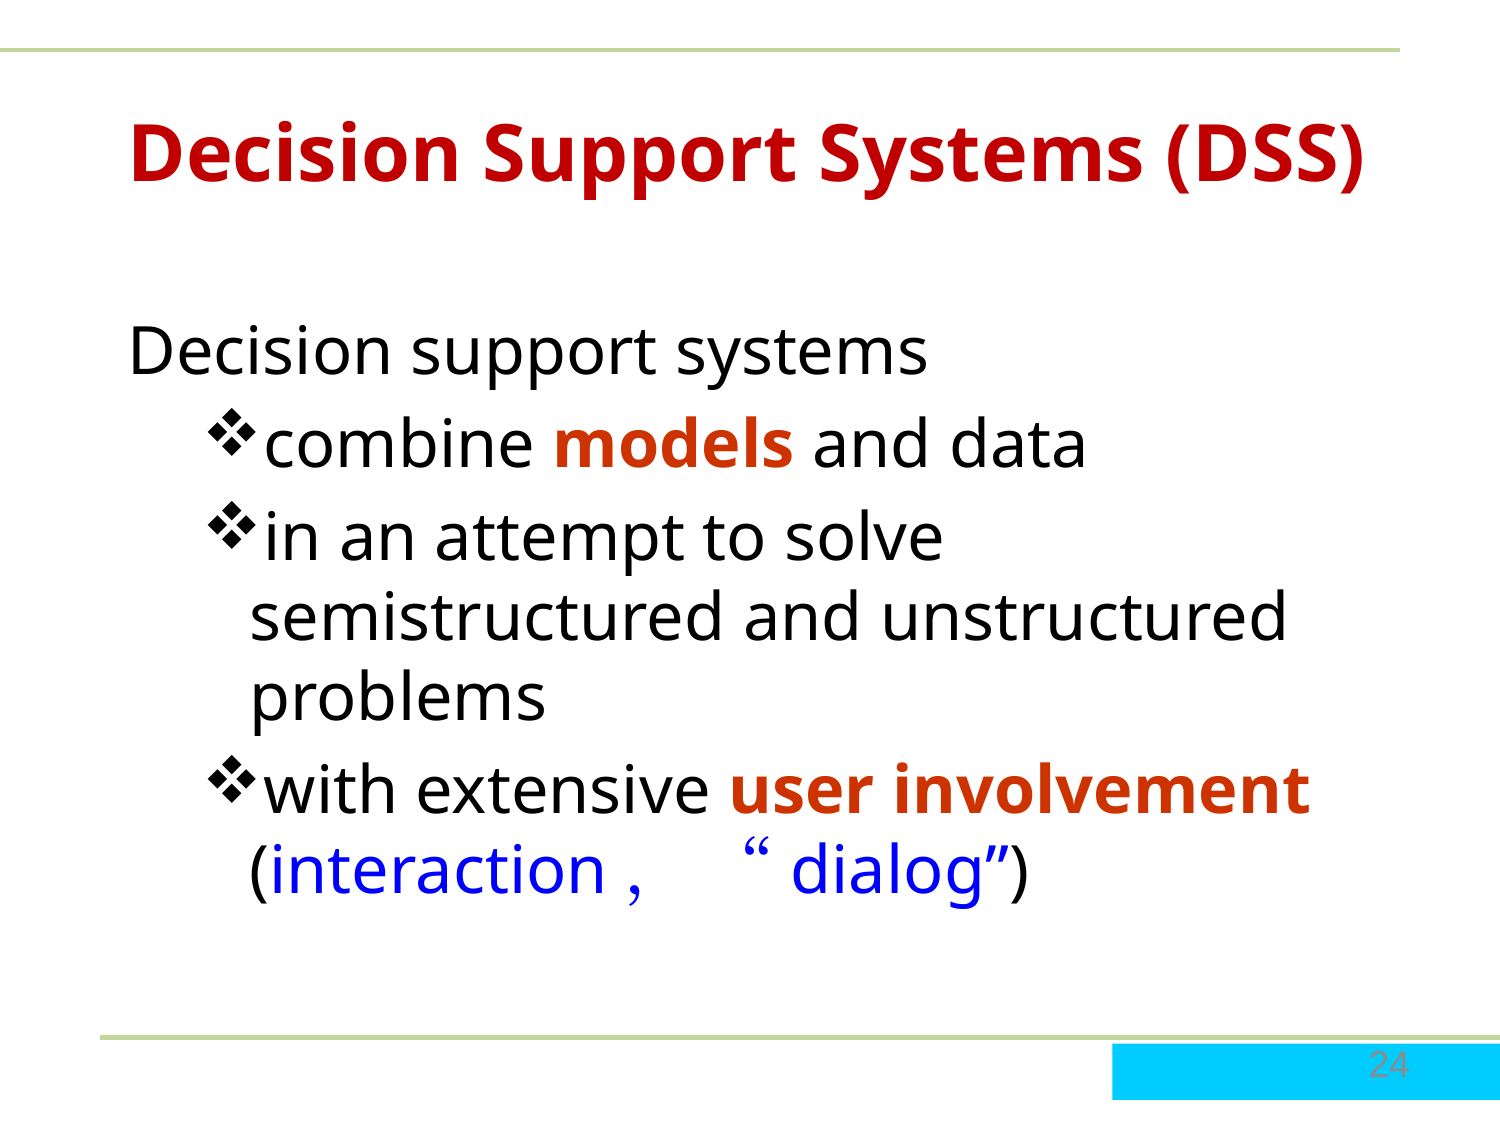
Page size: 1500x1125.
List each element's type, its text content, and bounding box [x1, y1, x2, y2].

slide_number 24 [1112, 1025, 1425, 1100]
list Decision support systems combine models and data in an attempt to solve semistructured and unstructured problems with extensive user involvement (interaction， “dialog”) [112, 299, 1450, 1088]
title Decision Support Systems (DSS) [112, 50, 1450, 250]
